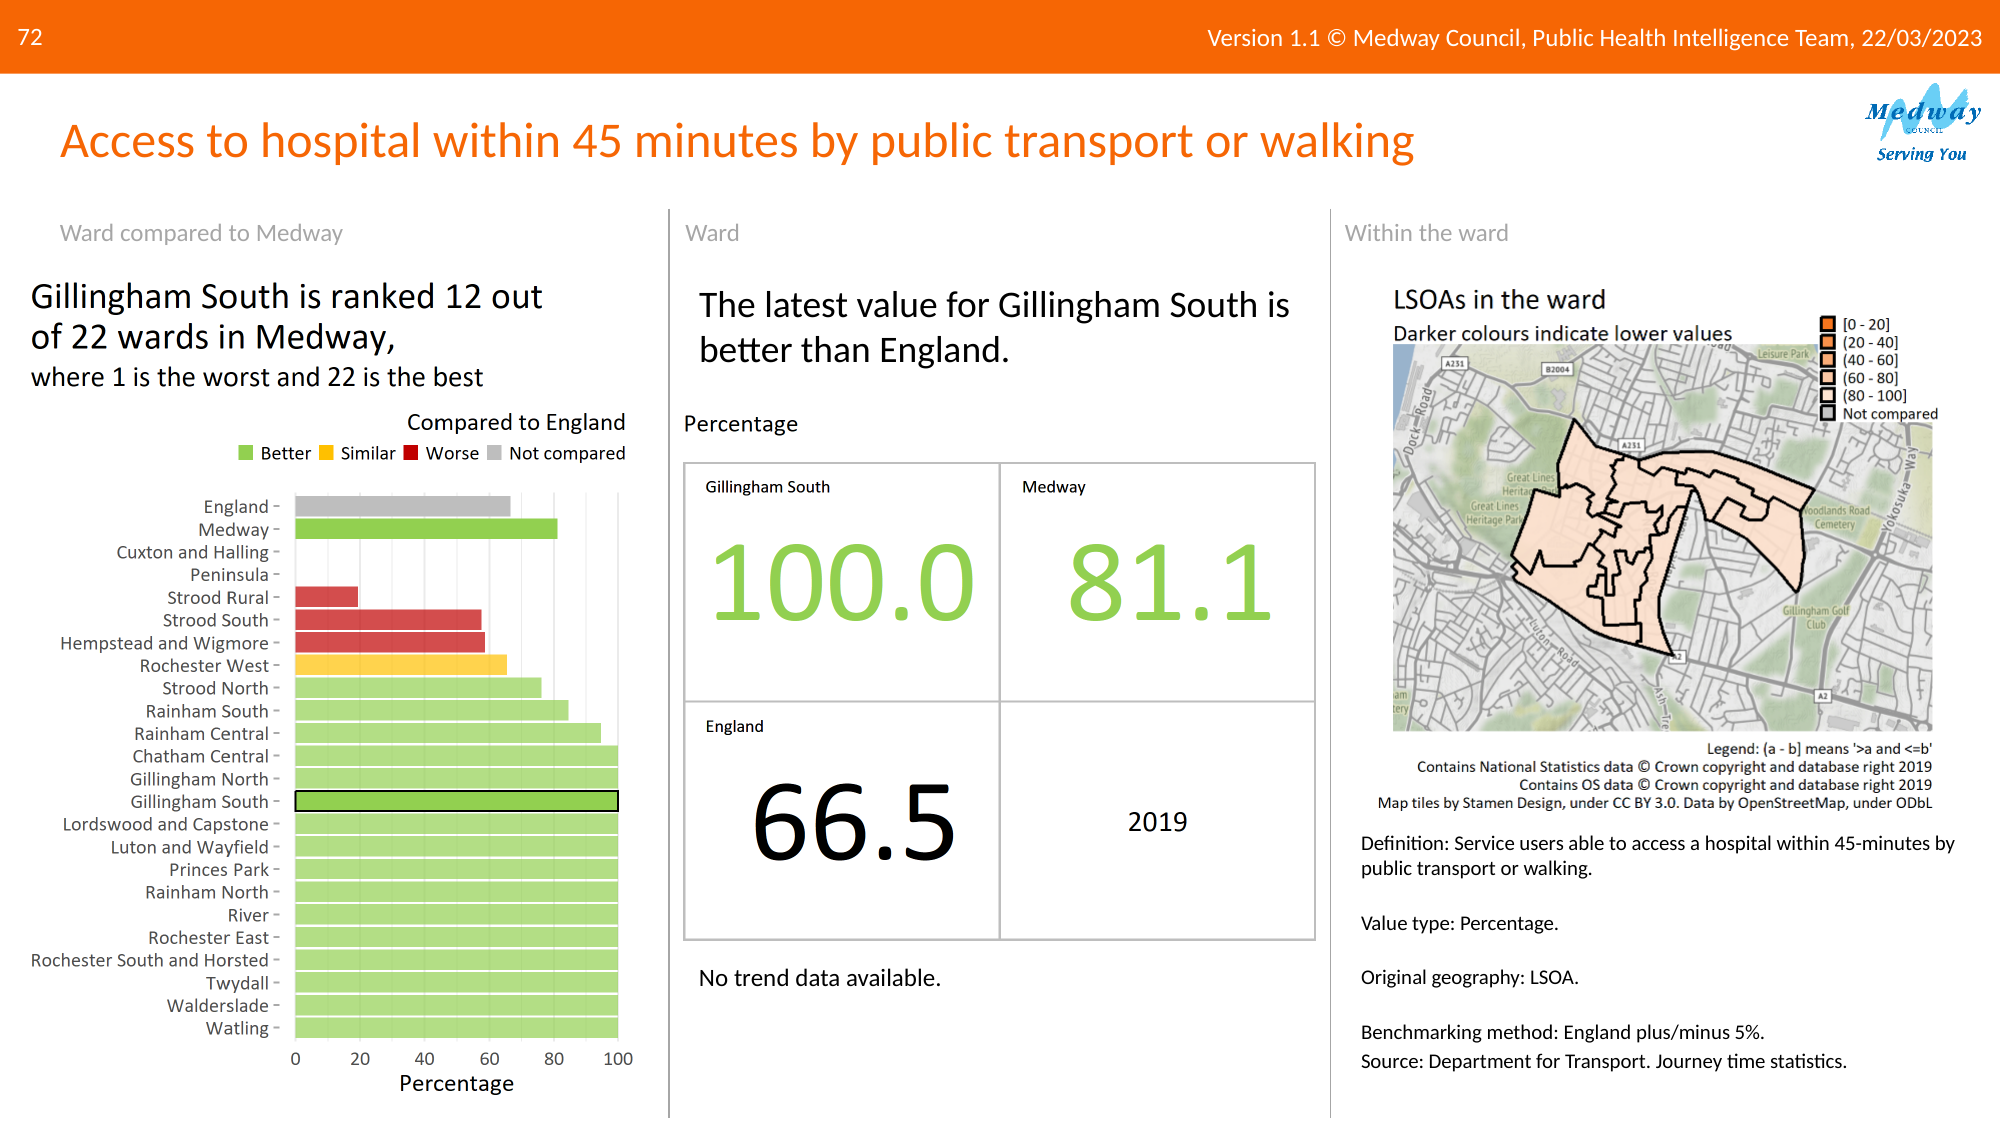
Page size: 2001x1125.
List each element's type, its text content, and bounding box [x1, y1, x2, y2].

list The latest value for Gillingham South is better than England. [684, 272, 1316, 386]
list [19, 271, 646, 1107]
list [1345, 278, 1981, 811]
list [683, 403, 1316, 941]
slide_number 72 [2, 5, 239, 66]
picture [1866, 83, 1981, 162]
title Access to hospital within 45 minutes by public transport or walking [45, 83, 1866, 191]
list No trend data available. [683, 954, 1316, 1106]
list Version 1.1 © Medway Council, Public Health Intelligence Team, 22/03/2023 [881, 2, 2000, 72]
list Definition: Service users able to access a hospital within 45-minutes by public transport or walking. Value type: Percentage. Original geography: LSOA. Benchmarking method: England plus/minus 5%. Source: Department for Transport. Journey time statistics. [1346, 822, 1981, 1106]
